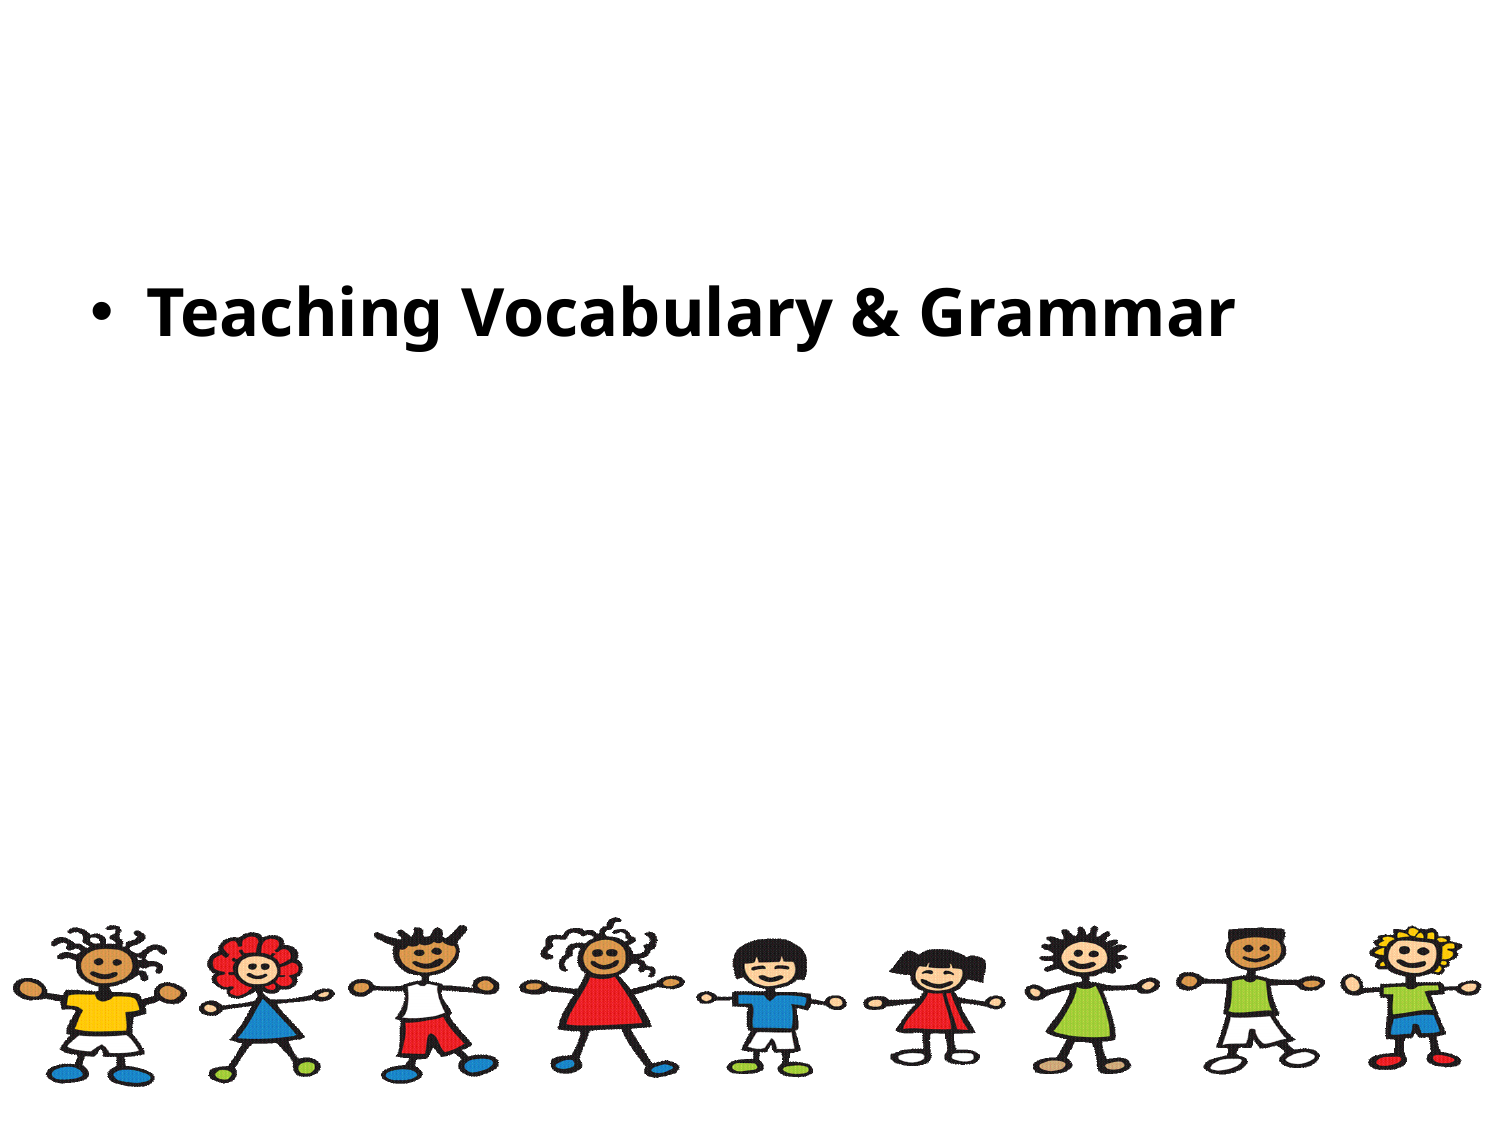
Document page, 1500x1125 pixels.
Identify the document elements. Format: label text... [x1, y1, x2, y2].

picture [0, 913, 1500, 1091]
list Teaching Vocabulary & Grammar [74, 262, 1426, 912]
